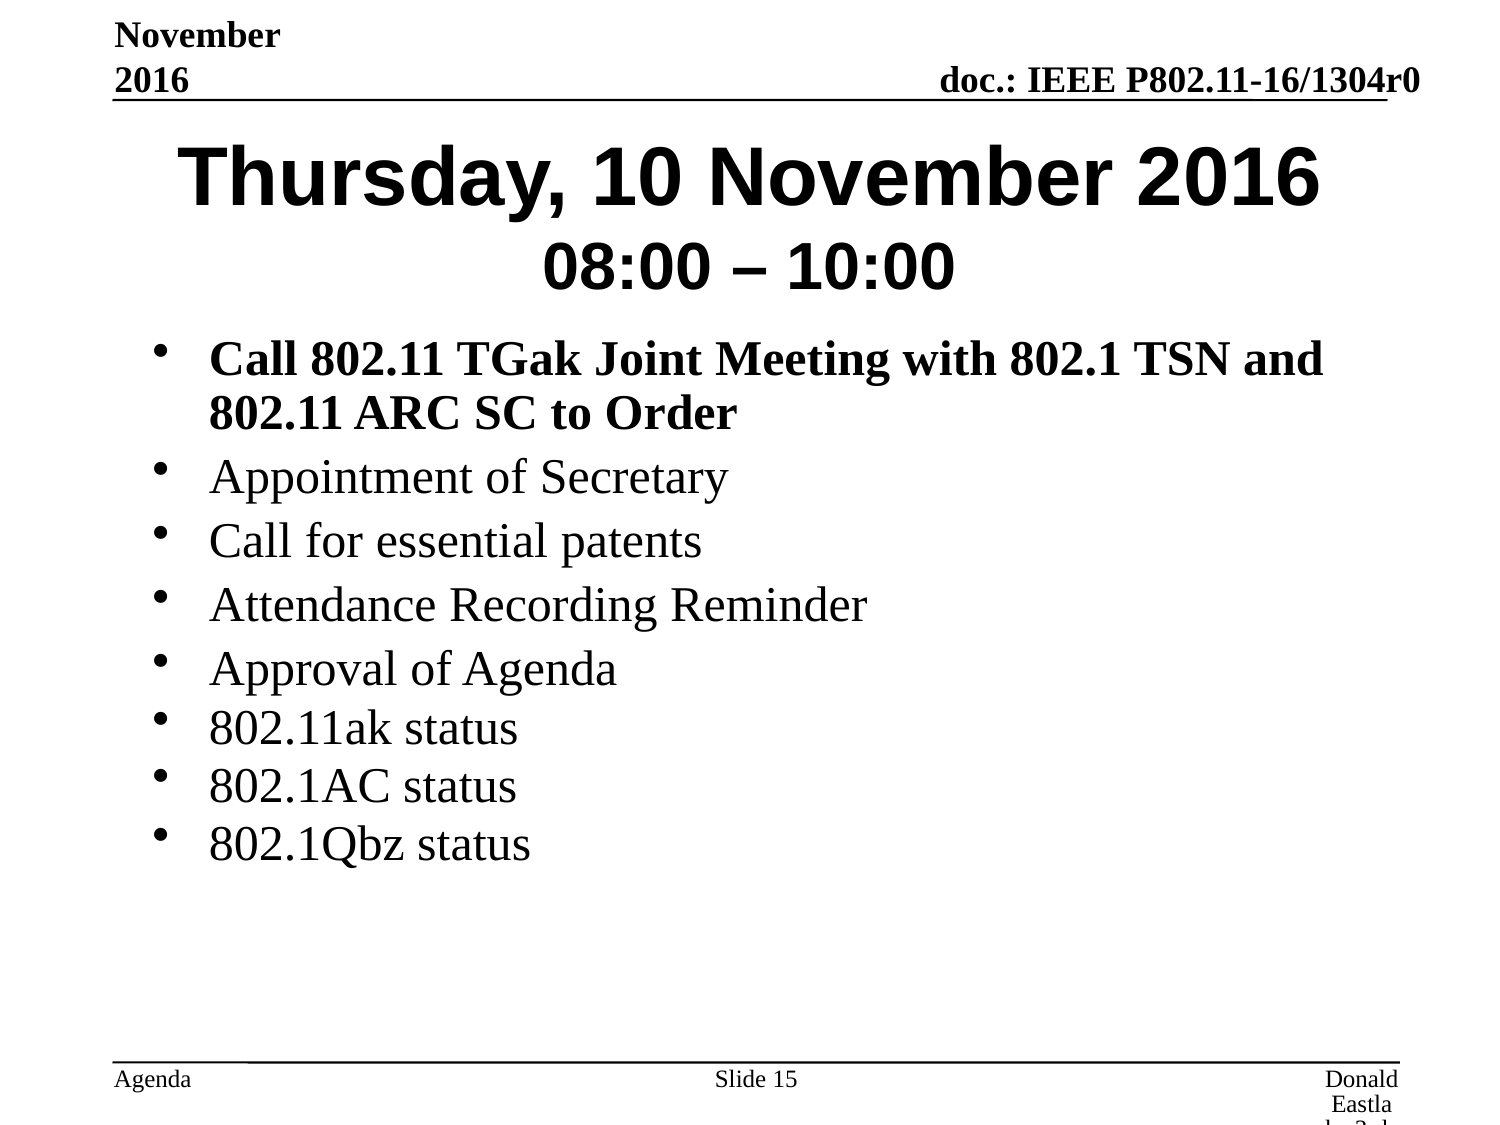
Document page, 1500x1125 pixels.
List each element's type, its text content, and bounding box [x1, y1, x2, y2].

list Call 802.11 TGak Joint Meeting with 802.1 TSN and 802.11 ARC SC to Order Appointment of Secretary Call for essential patents Attendance Recording Reminder Approval of Agenda 802.11ak status 802.1AC status 802.1Qbz status [137, 324, 1388, 1063]
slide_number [114, 54, 290, 100]
title Thursday, 10 November 2016 08:00 – 10:00 [112, 112, 1388, 313]
footer Donald Eastlake 3rd, Huawei Technologies [1325, 1062, 1402, 1093]
slide_number Slide 15 [712, 1063, 800, 1093]
